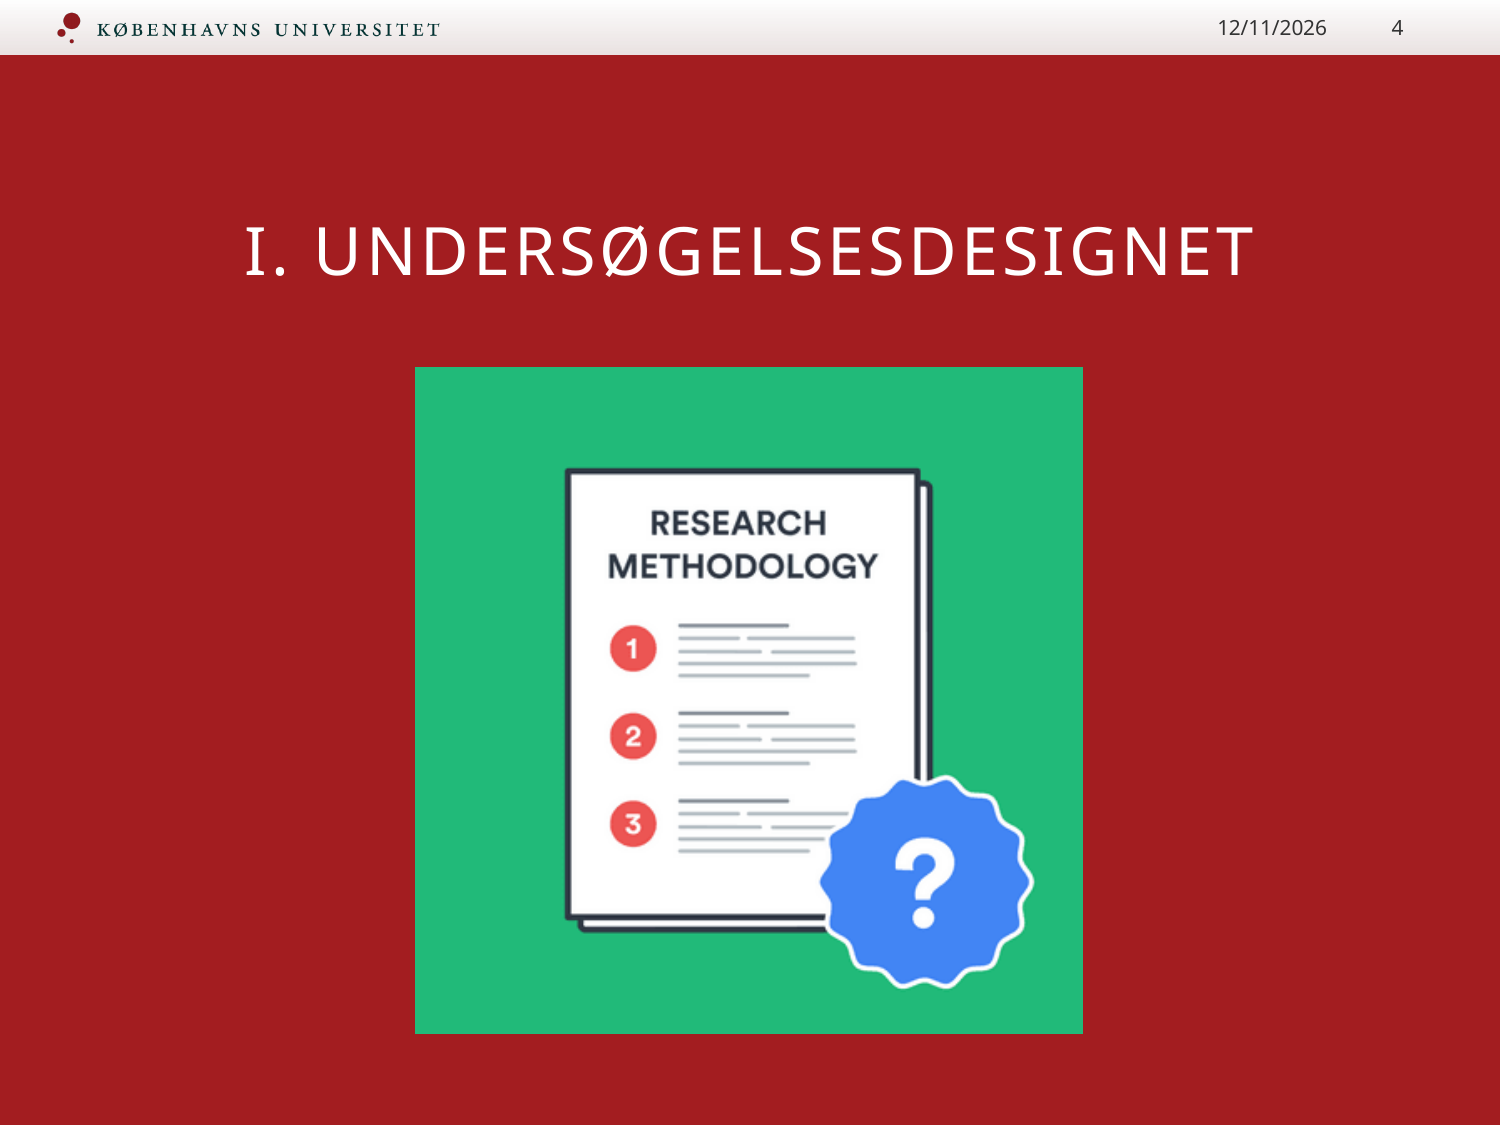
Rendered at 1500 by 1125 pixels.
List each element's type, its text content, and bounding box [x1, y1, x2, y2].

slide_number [1193, 14, 1327, 43]
picture [415, 367, 1083, 1034]
list I. Undersøgelsesdesignet [96, 102, 1404, 1034]
slide_number 4 [1341, 14, 1404, 43]
picture [91, 15, 476, 42]
